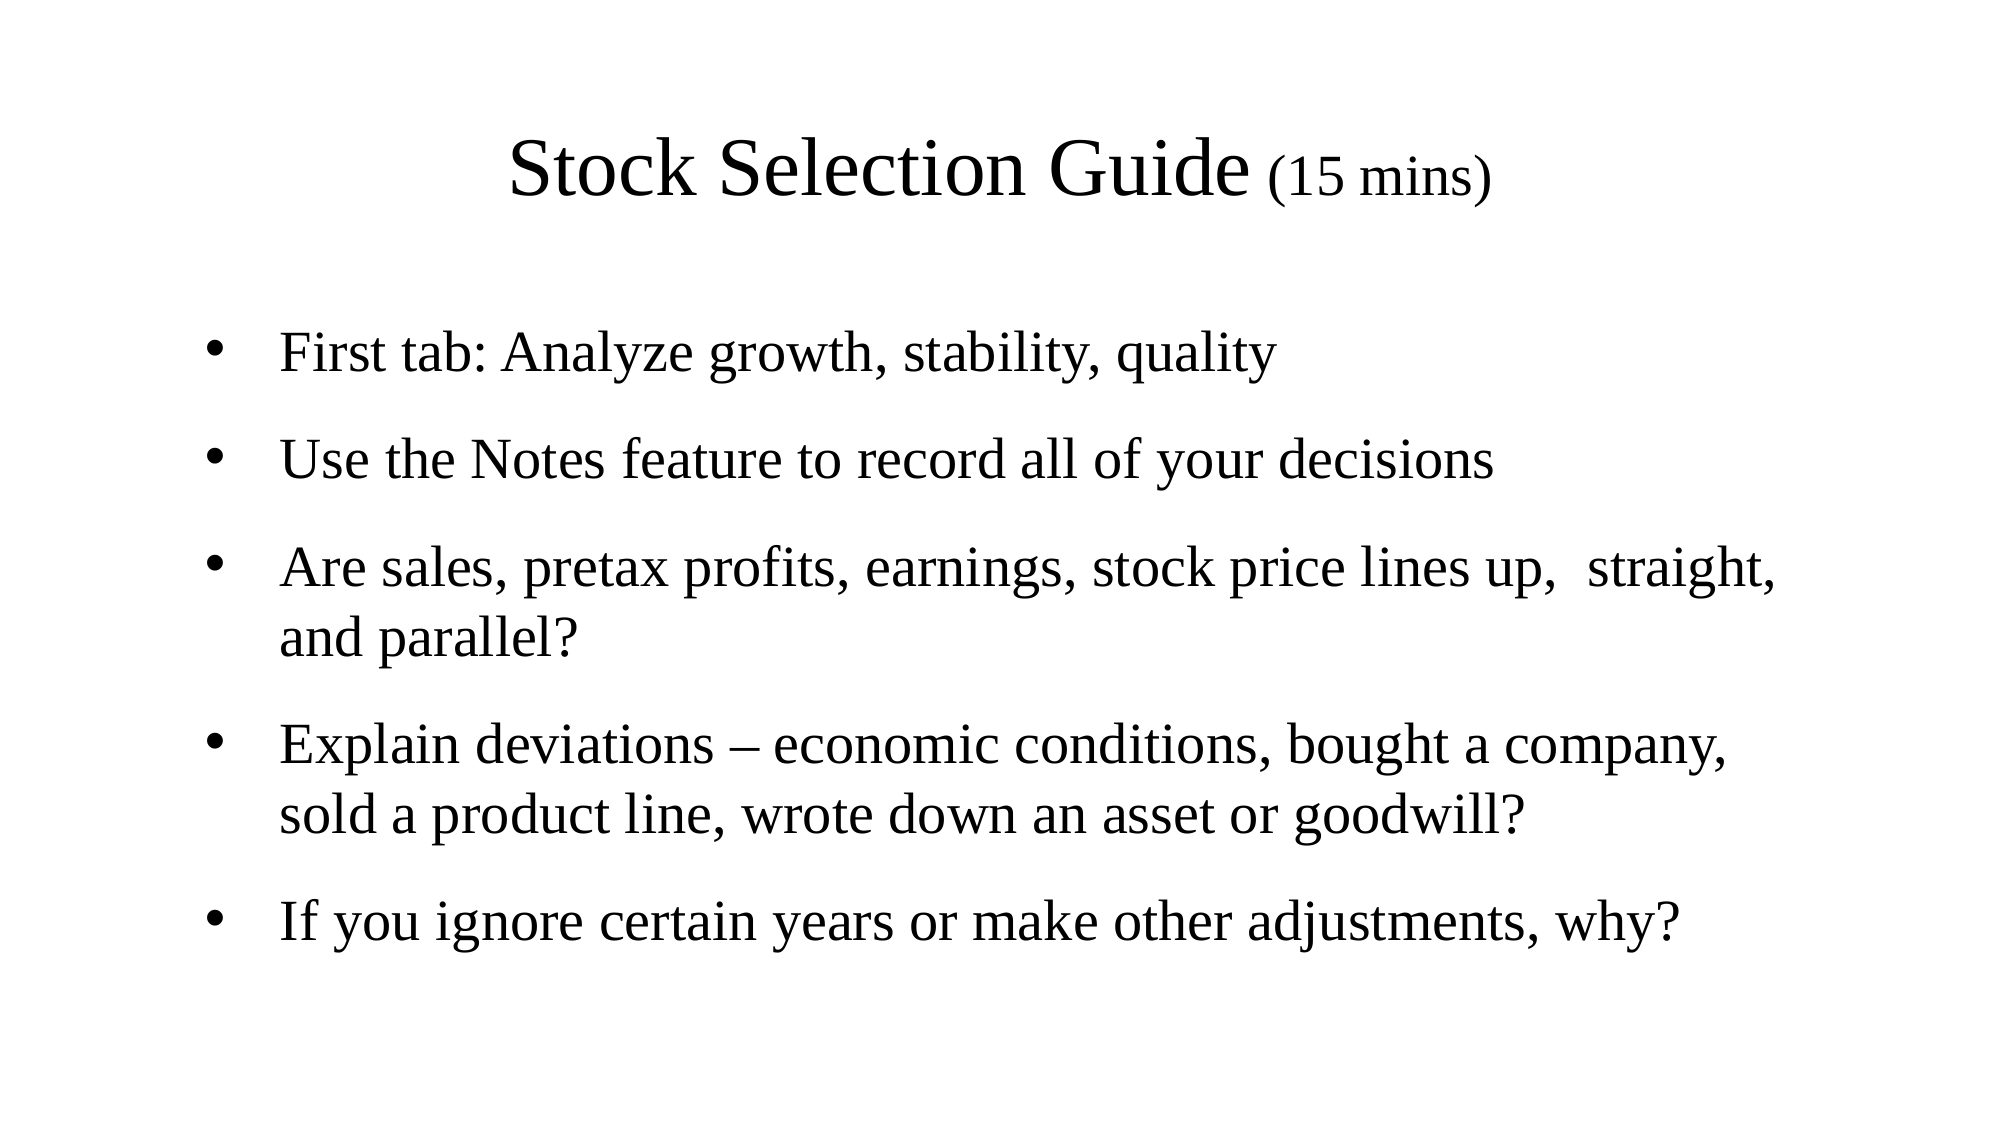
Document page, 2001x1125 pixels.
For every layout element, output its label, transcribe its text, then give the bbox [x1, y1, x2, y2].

title Stock Selection Guide (15 mins) [137, 59, 1863, 278]
text_box First tab: Analyze growth, stability, quality Use the Notes feature to record all of your decisions Are sales, pretax profits, earnings, stock price lines up, straight, and parallel? Explain deviations – economic conditions, bought a company, sold a product line, wrote down an asset or goodwill? If you ignore certain years or make other adjustments, why? [190, 305, 1803, 960]
